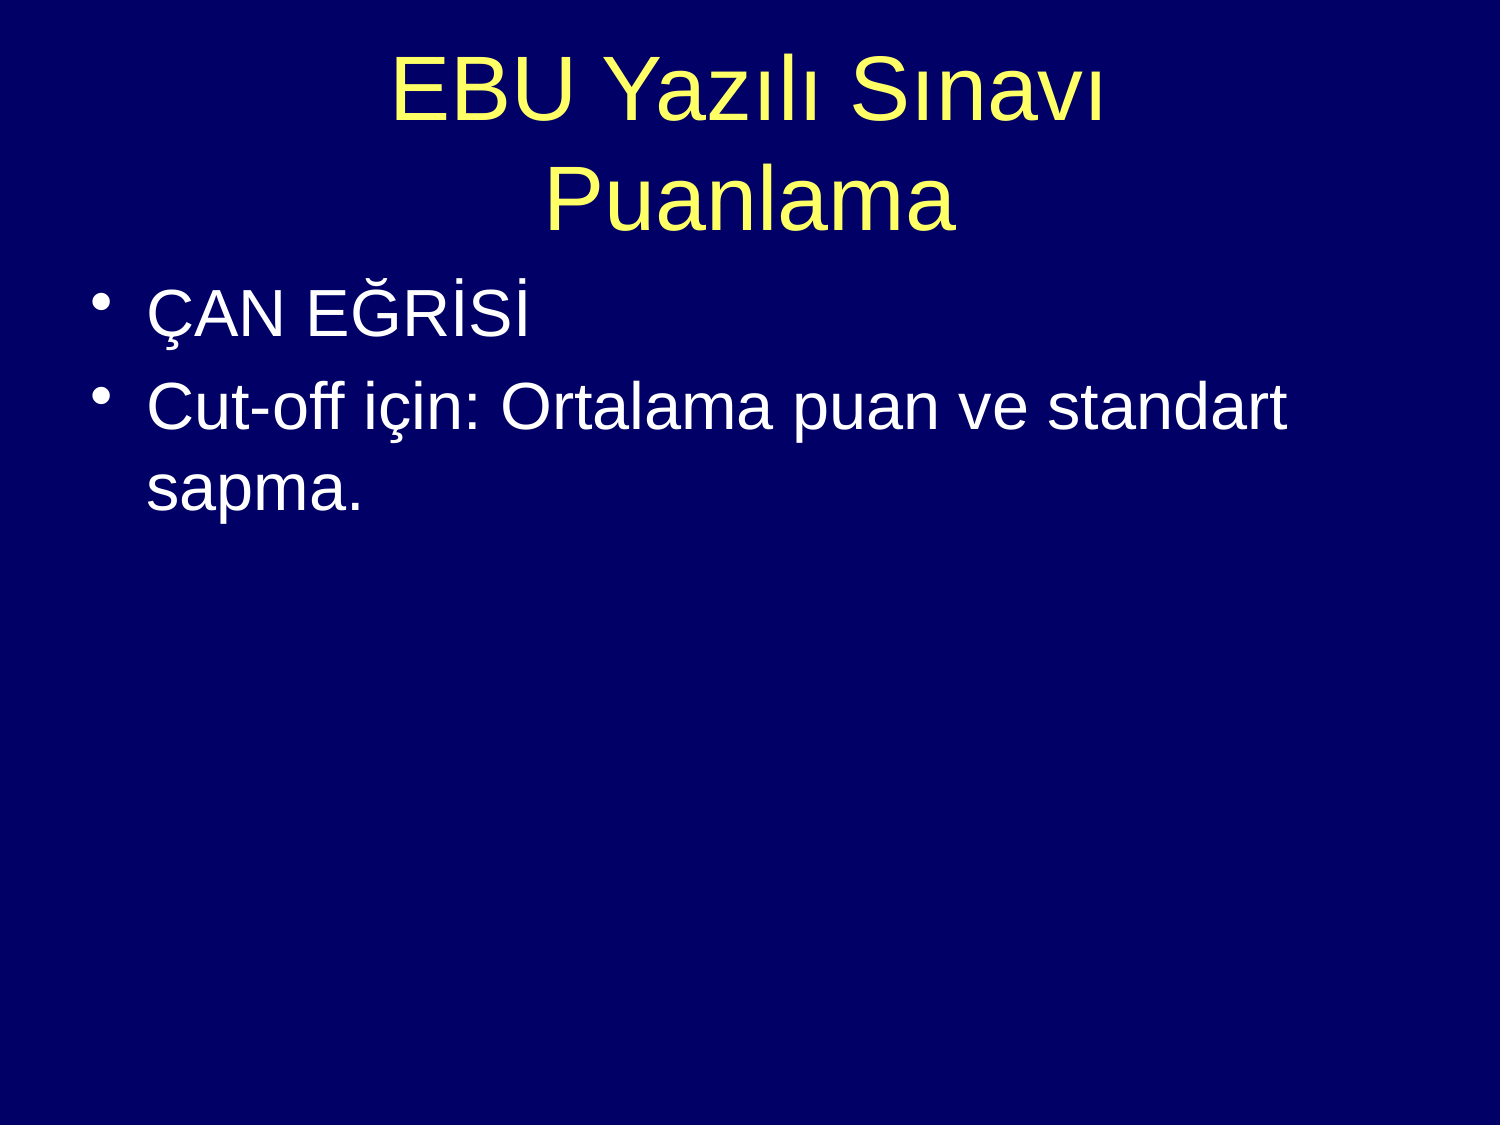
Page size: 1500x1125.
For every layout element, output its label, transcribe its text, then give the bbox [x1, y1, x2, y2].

title EBU Yazılı Sınavı Puanlama [74, 44, 1426, 233]
list ÇAN EĞRİSİ Cut-off için: Ortalama puan ve standart sapma. [74, 262, 1426, 1006]
